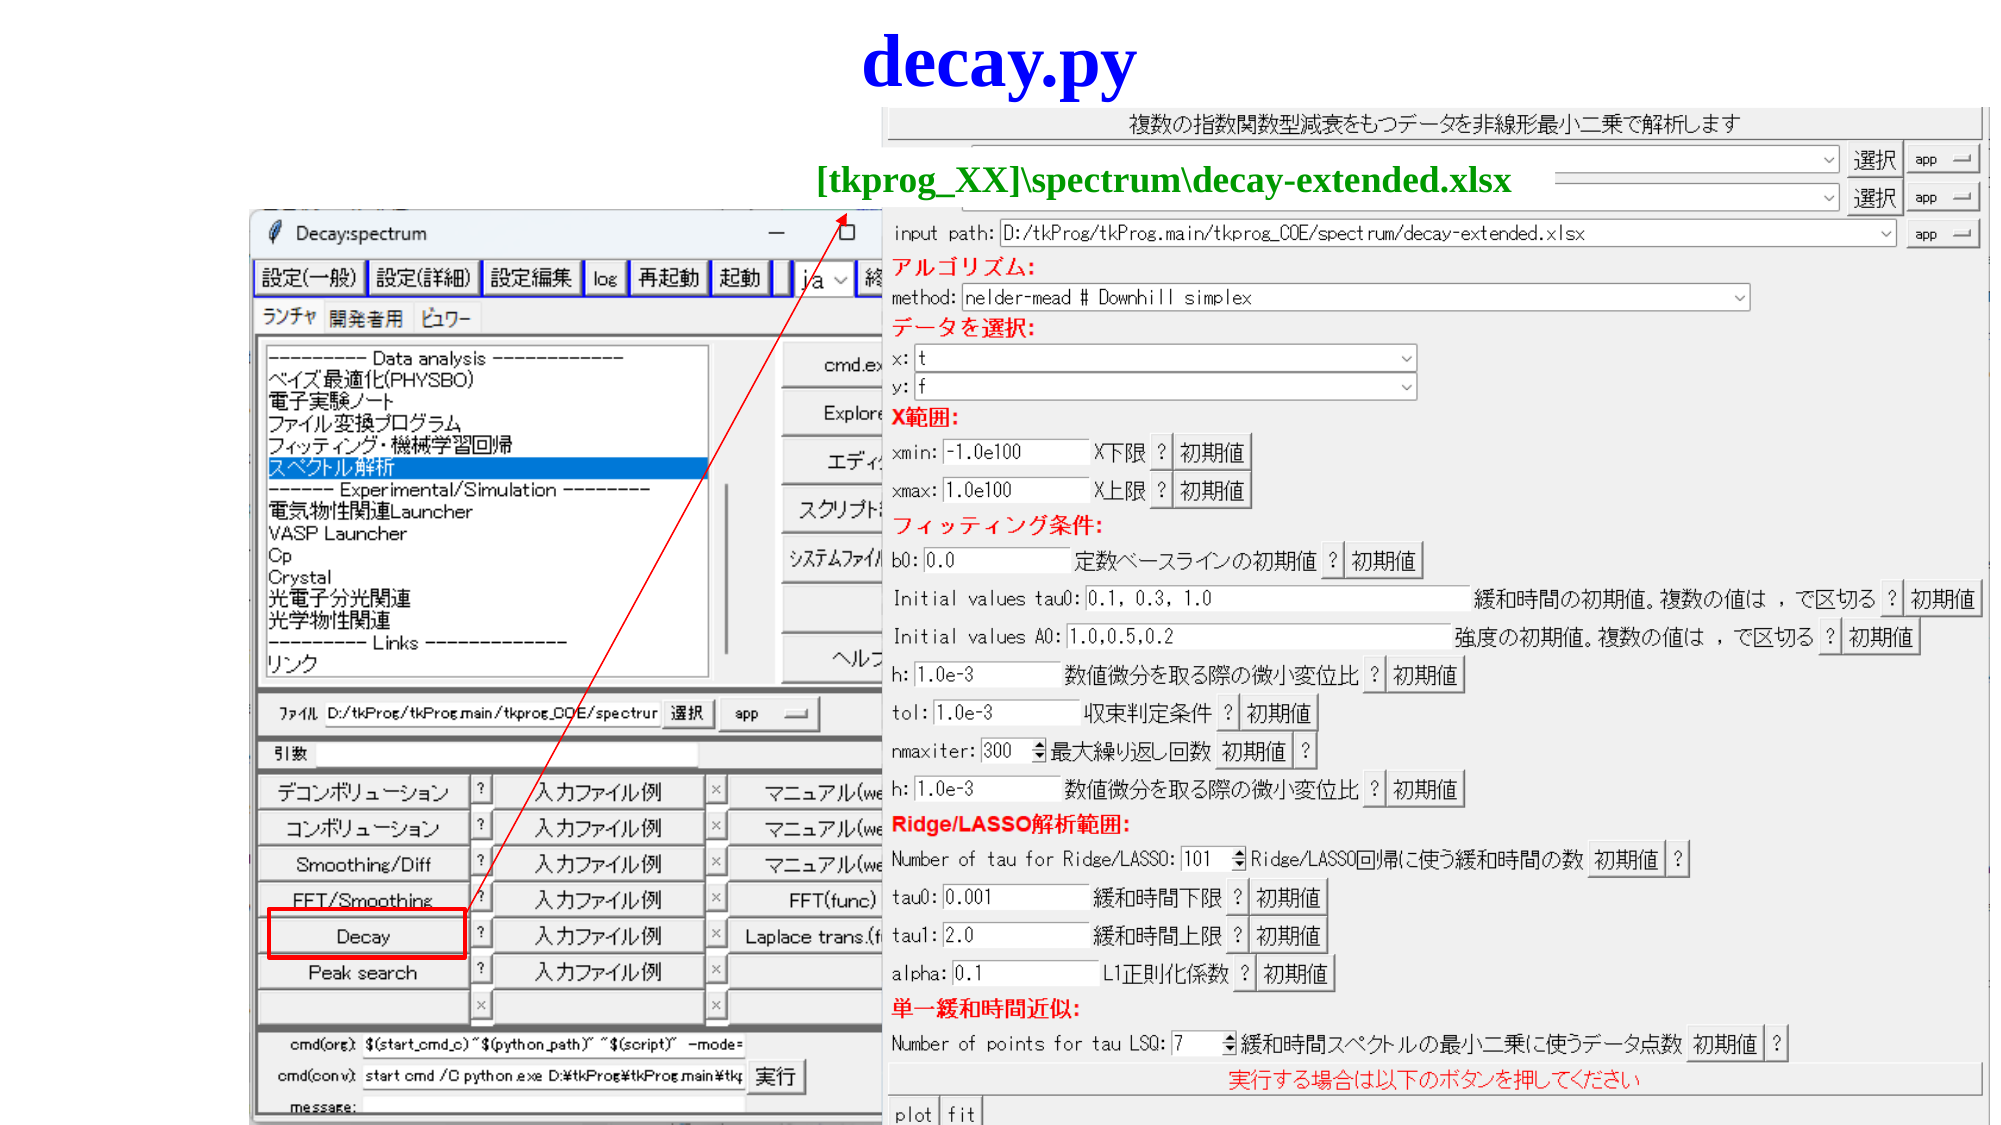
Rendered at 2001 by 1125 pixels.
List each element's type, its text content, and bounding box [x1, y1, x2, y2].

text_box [464, 212, 848, 916]
text_box decay.py [249, 0, 1750, 114]
text_box [tkprog_XX]\spectrum\decay-extended.xlsx [801, 147, 876, 207]
picture [249, 107, 1991, 1125]
